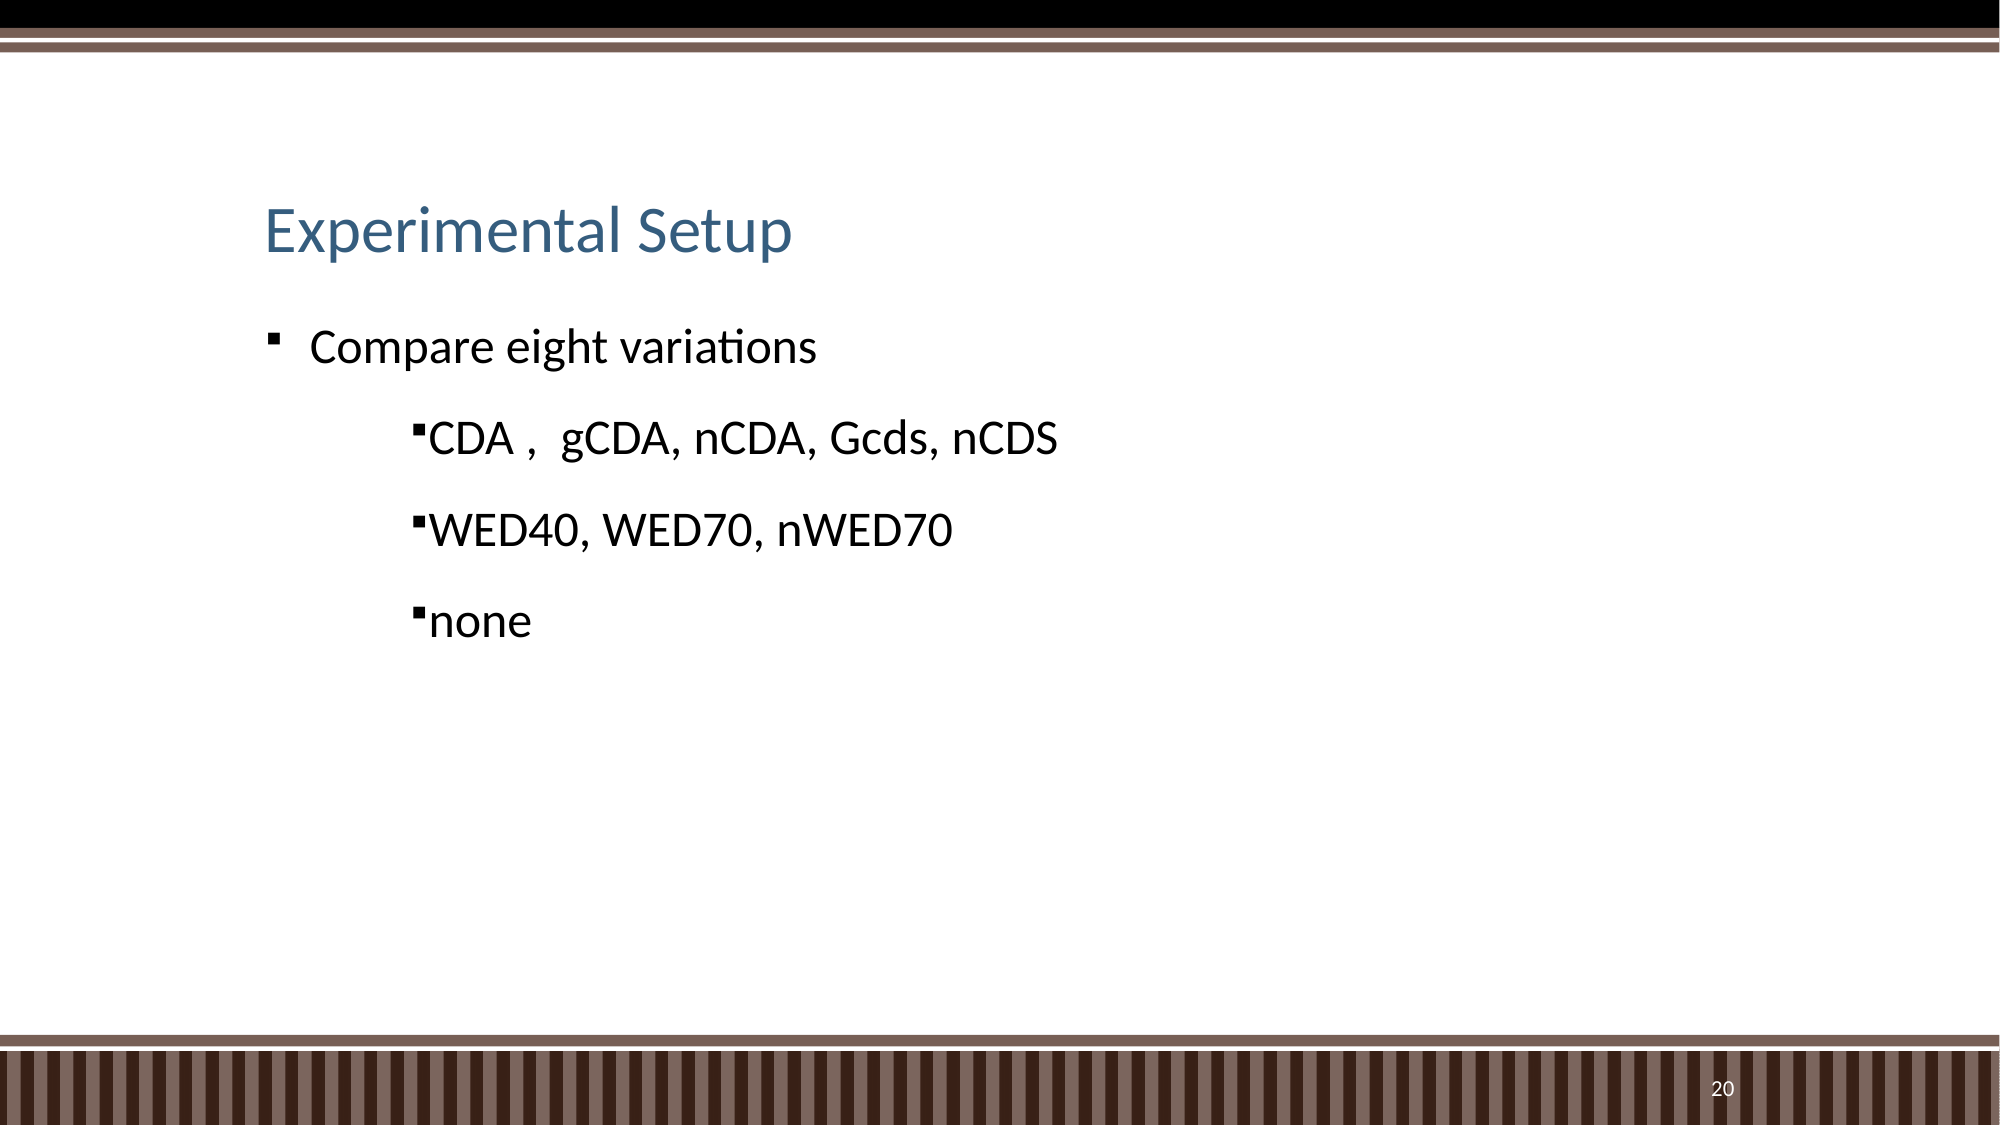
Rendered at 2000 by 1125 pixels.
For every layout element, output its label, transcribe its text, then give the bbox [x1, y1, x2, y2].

title Experimental Setup [249, 99, 1750, 275]
slide_number 19 [1596, 1069, 1750, 1107]
list Compare eight variations CDA , gCDA, nCDA, Gcds, nCDS WED40, WED70, nWED70 none [249, 312, 1750, 920]
